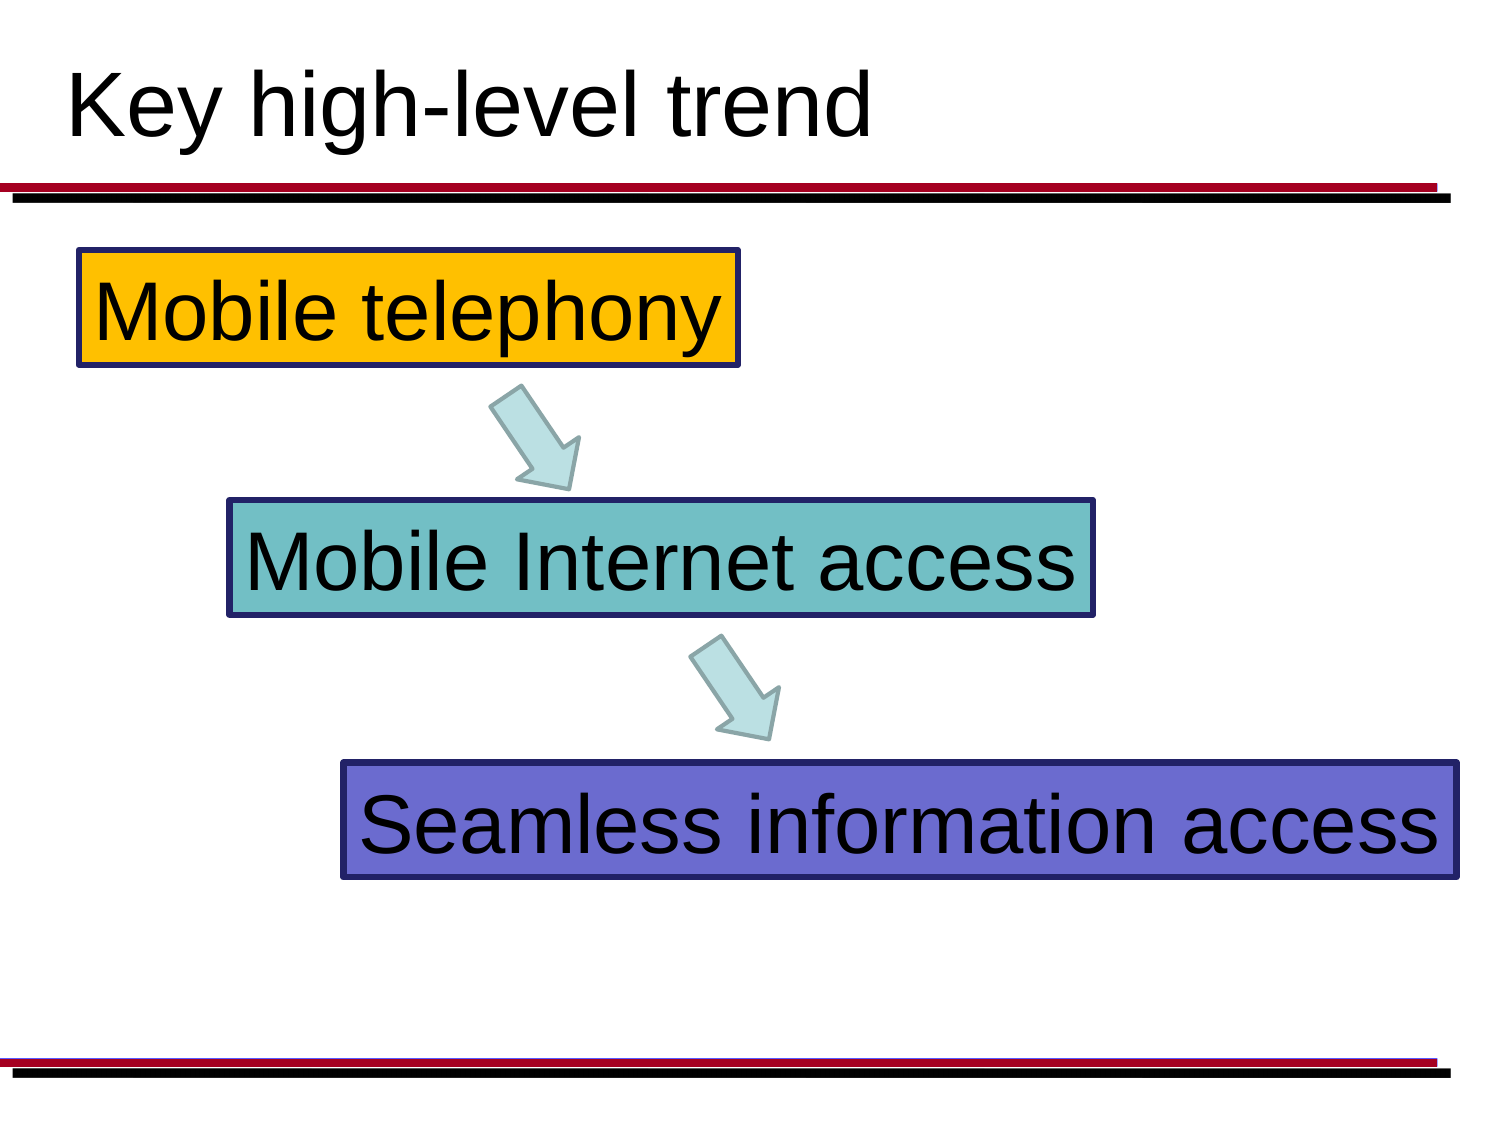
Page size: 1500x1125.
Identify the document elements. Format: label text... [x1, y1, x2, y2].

text_box Mobile telephony [78, 249, 738, 365]
text_box Seamless information access [343, 762, 1457, 878]
text_box Mobile Internet access [229, 500, 1093, 615]
text_box [688, 633, 782, 742]
text_box [488, 383, 582, 492]
title Key high-level trend [49, 0, 1426, 201]
